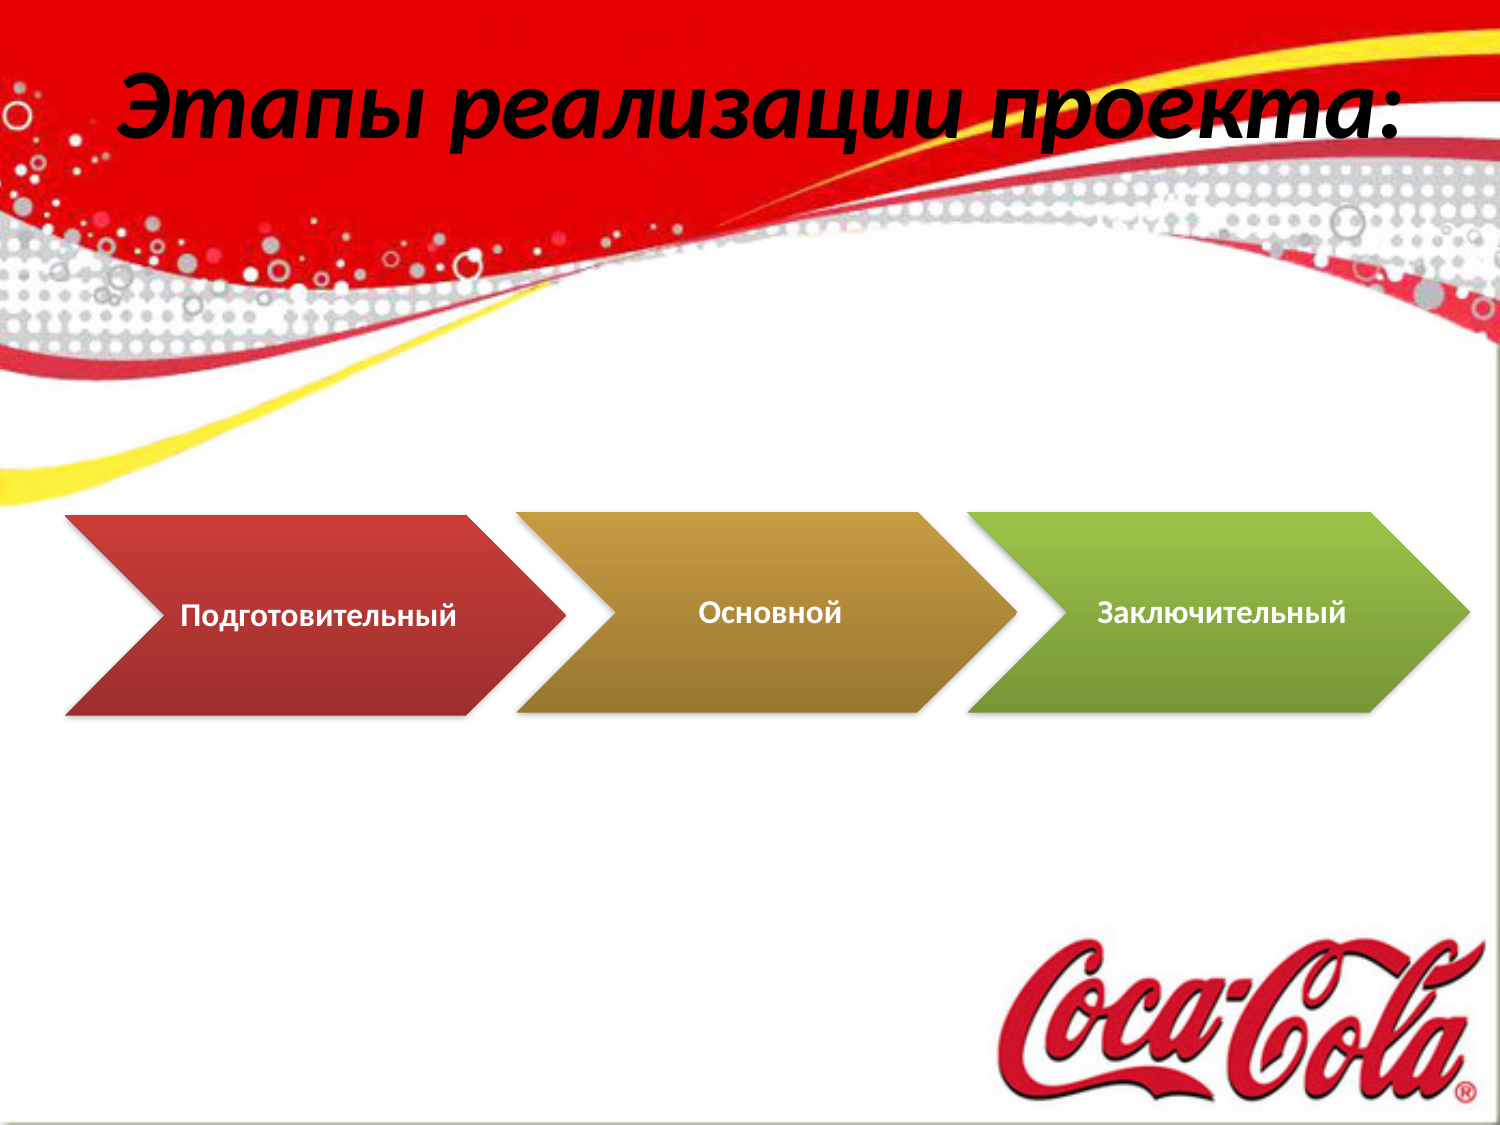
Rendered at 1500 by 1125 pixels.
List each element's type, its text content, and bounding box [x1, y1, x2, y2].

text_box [64, 278, 1471, 946]
picture [0, 0, 1500, 1125]
list Этапы реализации проекта: [100, 30, 1441, 173]
